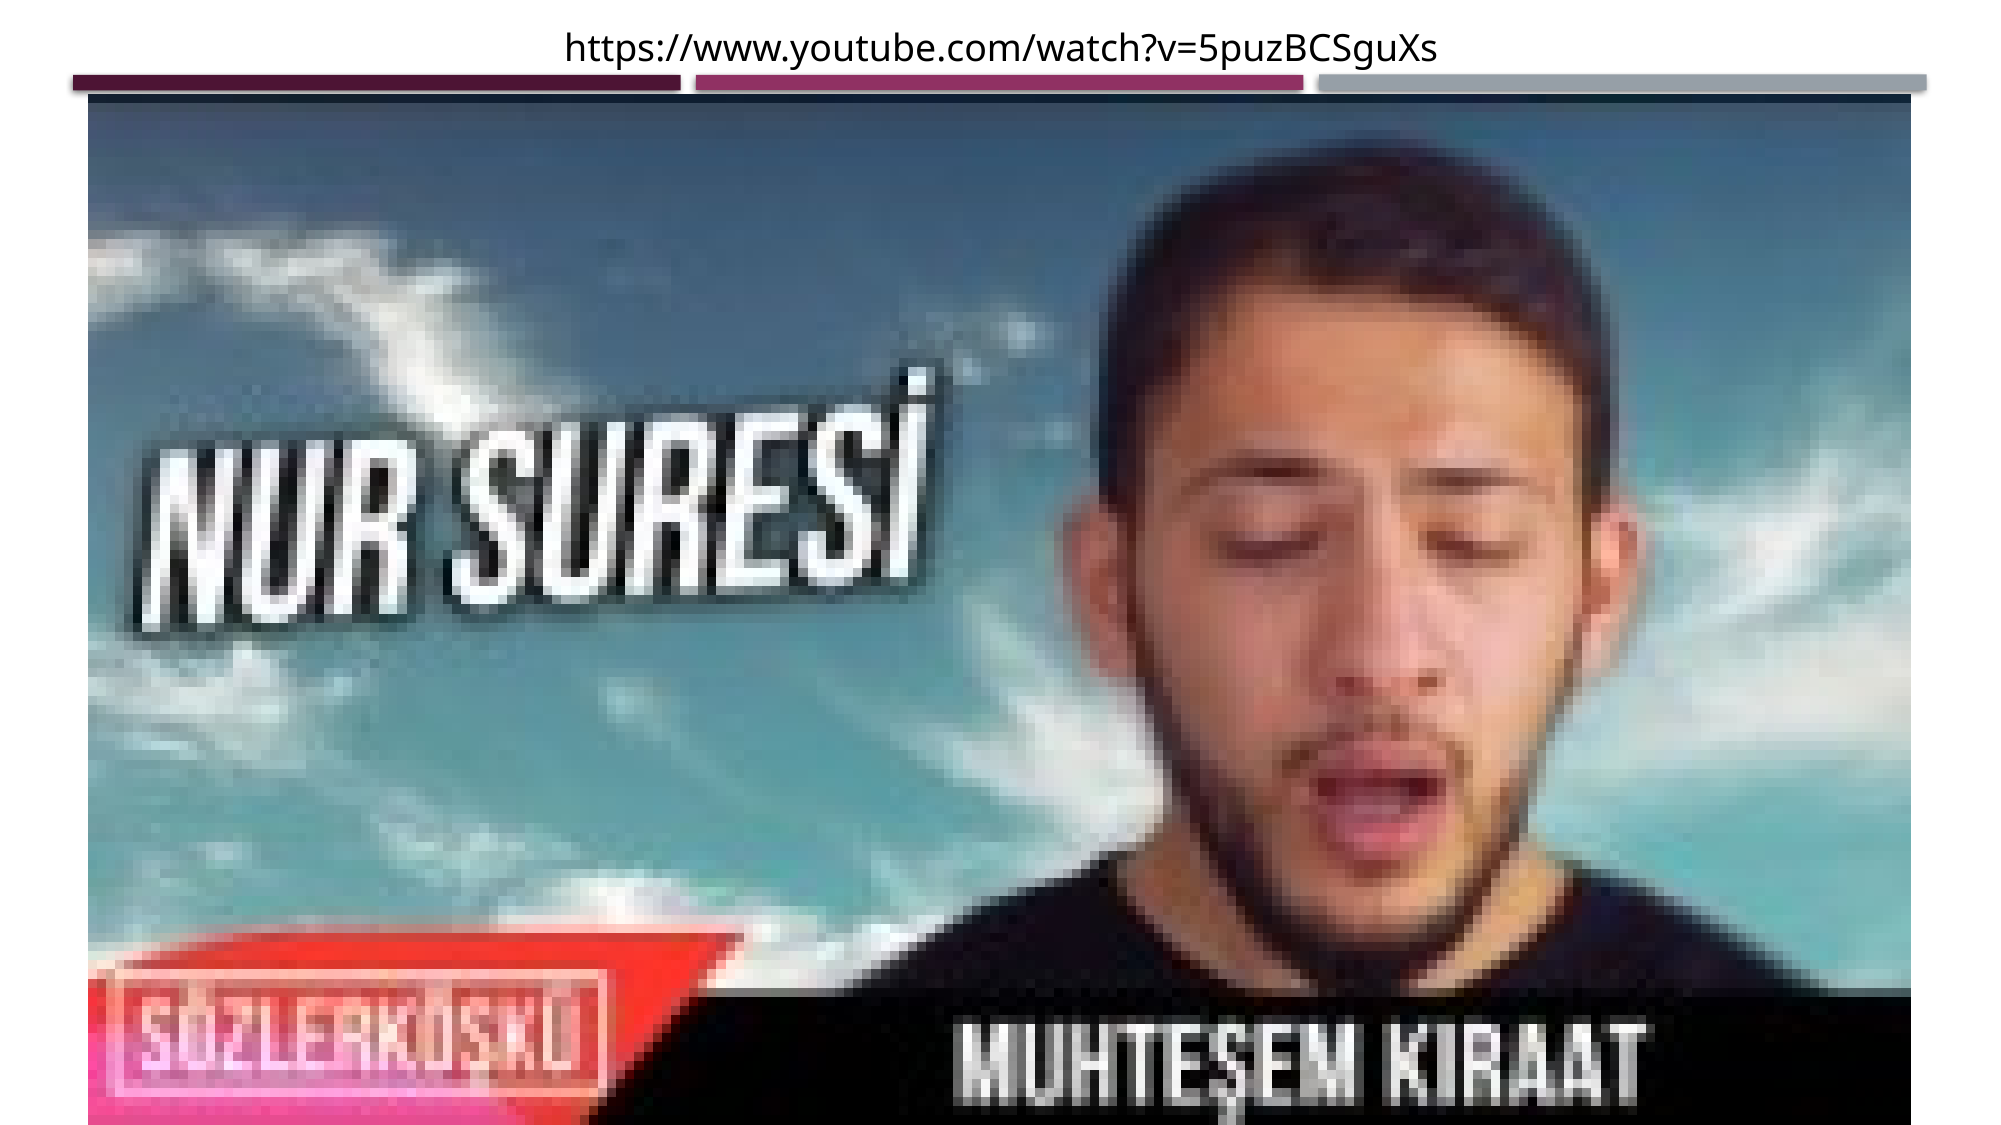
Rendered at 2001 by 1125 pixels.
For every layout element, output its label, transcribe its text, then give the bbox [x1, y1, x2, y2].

text_box https://www.youtube.com/watch?v=5puzBCSguXs [549, 16, 1550, 77]
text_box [87, 93, 1912, 1125]
